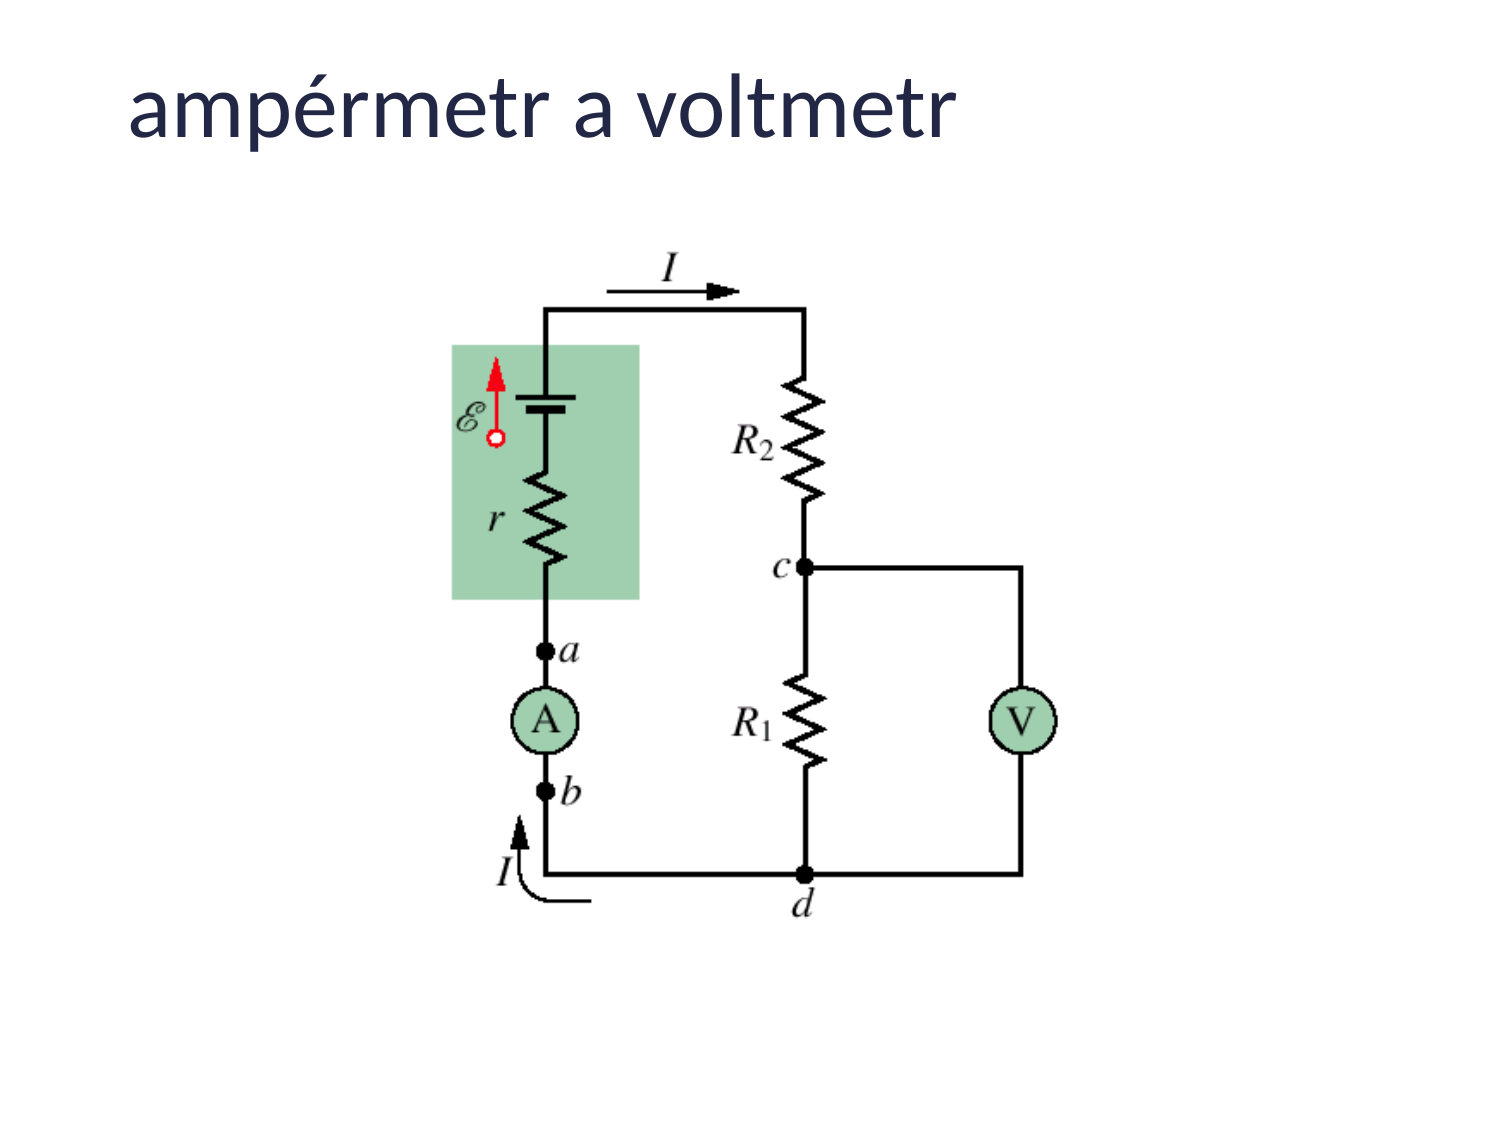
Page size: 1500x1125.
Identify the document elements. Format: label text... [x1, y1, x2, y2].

picture [422, 242, 1077, 929]
title ampérmetr a voltmetr [112, 7, 1388, 195]
